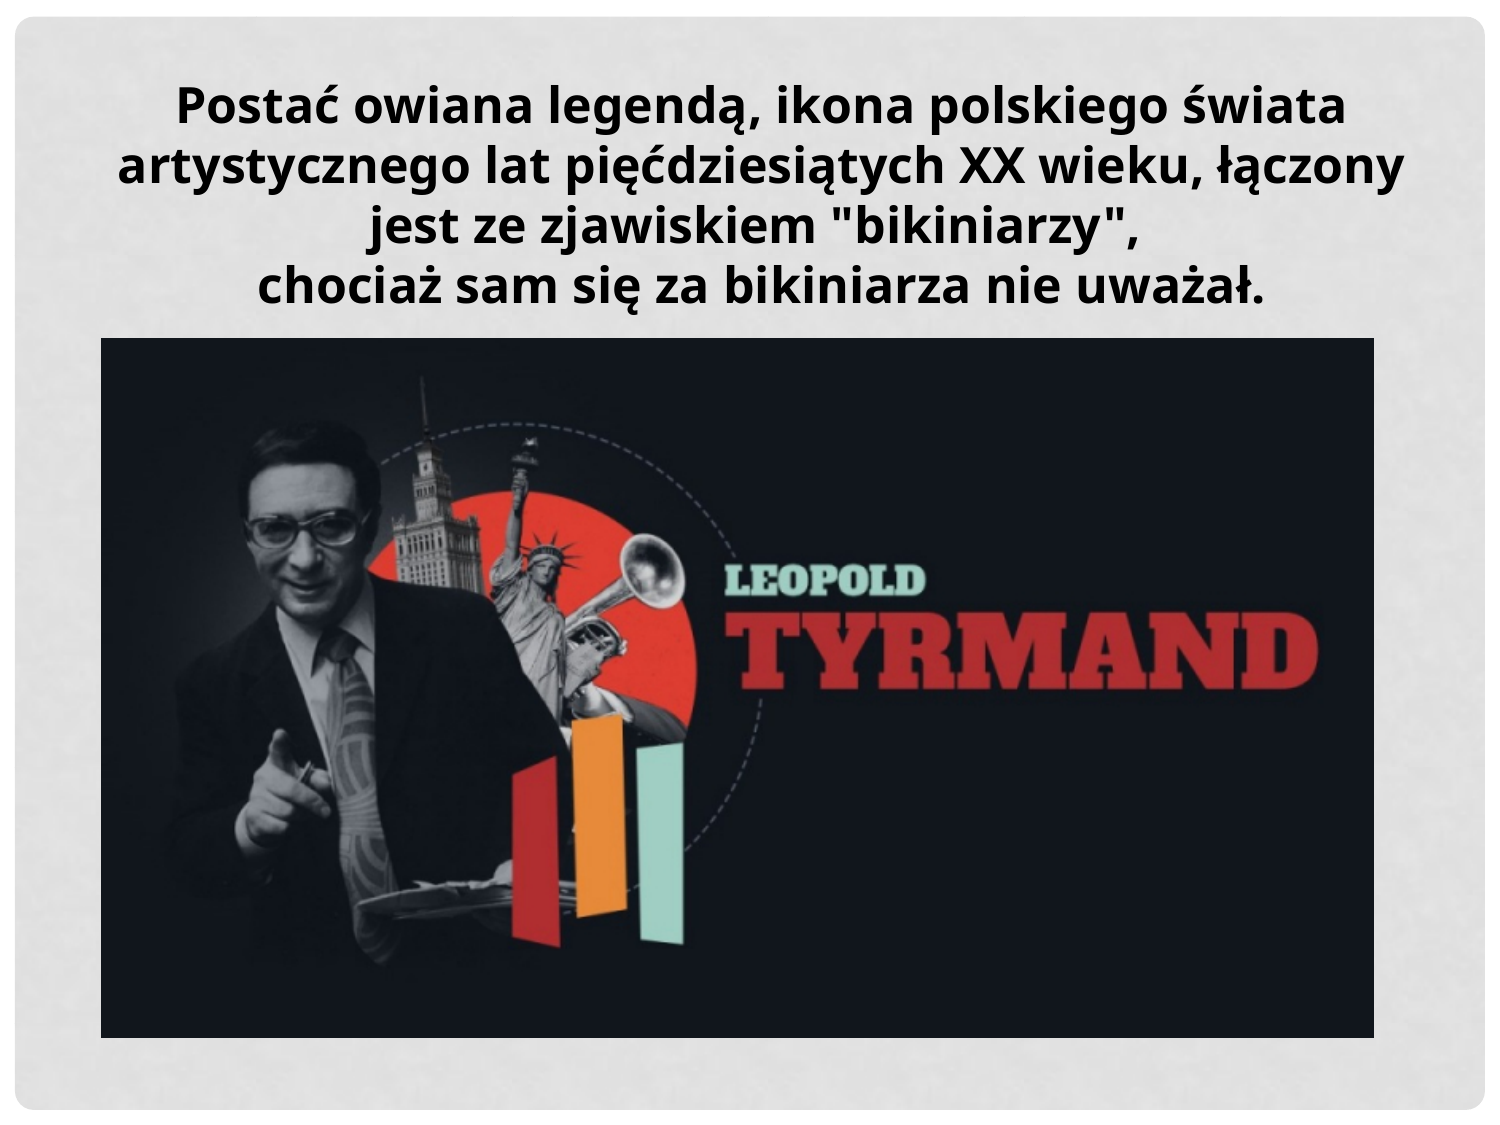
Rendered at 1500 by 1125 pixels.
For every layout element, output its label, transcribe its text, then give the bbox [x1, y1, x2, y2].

picture [101, 337, 1374, 1038]
text_box Postać owiana legendą, ikona polskiego świata artystycznego lat pięćdziesiątych XX wieku, łączony jest ze zjawiskiem "bikiniarzy", chociaż sam się za bikiniarza nie uważał. [64, 66, 1459, 322]
